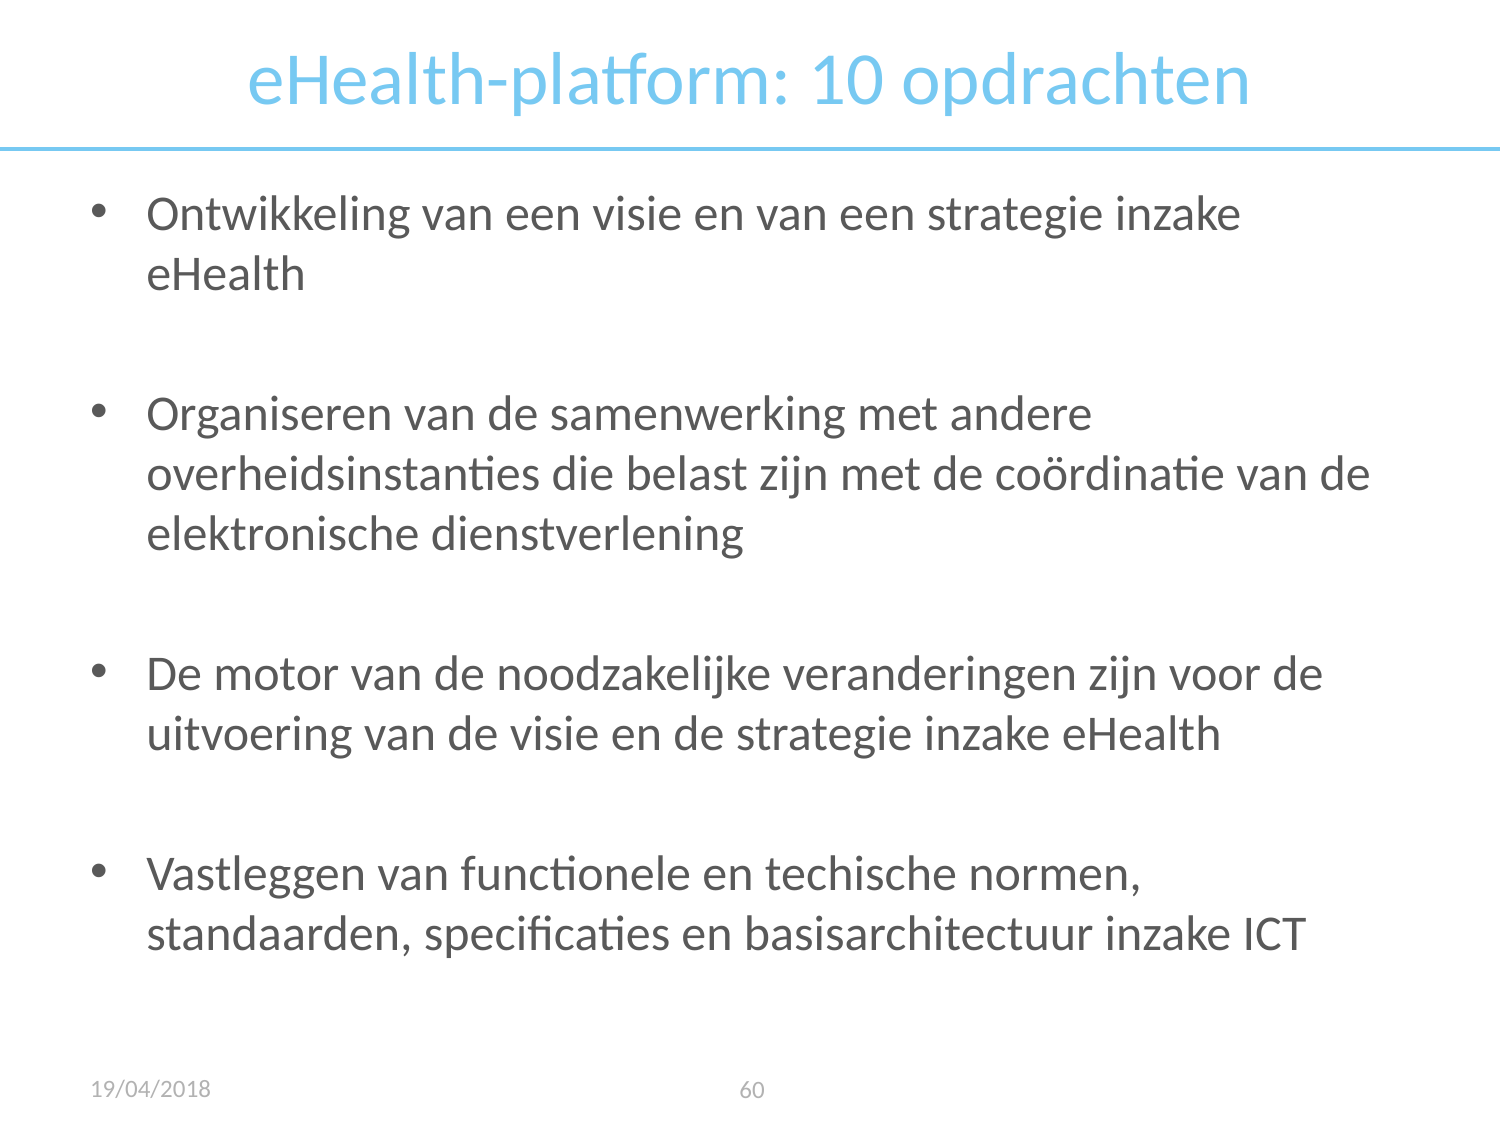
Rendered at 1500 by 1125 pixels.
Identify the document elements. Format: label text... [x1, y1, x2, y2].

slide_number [75, 1057, 425, 1118]
list Ontwikkeling van een visie en van een strategie inzake eHealth Organiseren van de samenwerking met andere overheidsinstanties die belast zijn met de coördinatie van de elektronische dienstverlening De motor van de noodzakelijke veranderingen zijn voor de uitvoering van de visie en de strategie inzake eHealth Vastleggen van functionele en techische normen, standaarden, specificaties en basisarchitectuur inzake ICT [75, 172, 1425, 1035]
slide_number 60 [577, 1058, 928, 1119]
title eHealth-platform: 10 opdrachten [0, 0, 1500, 149]
